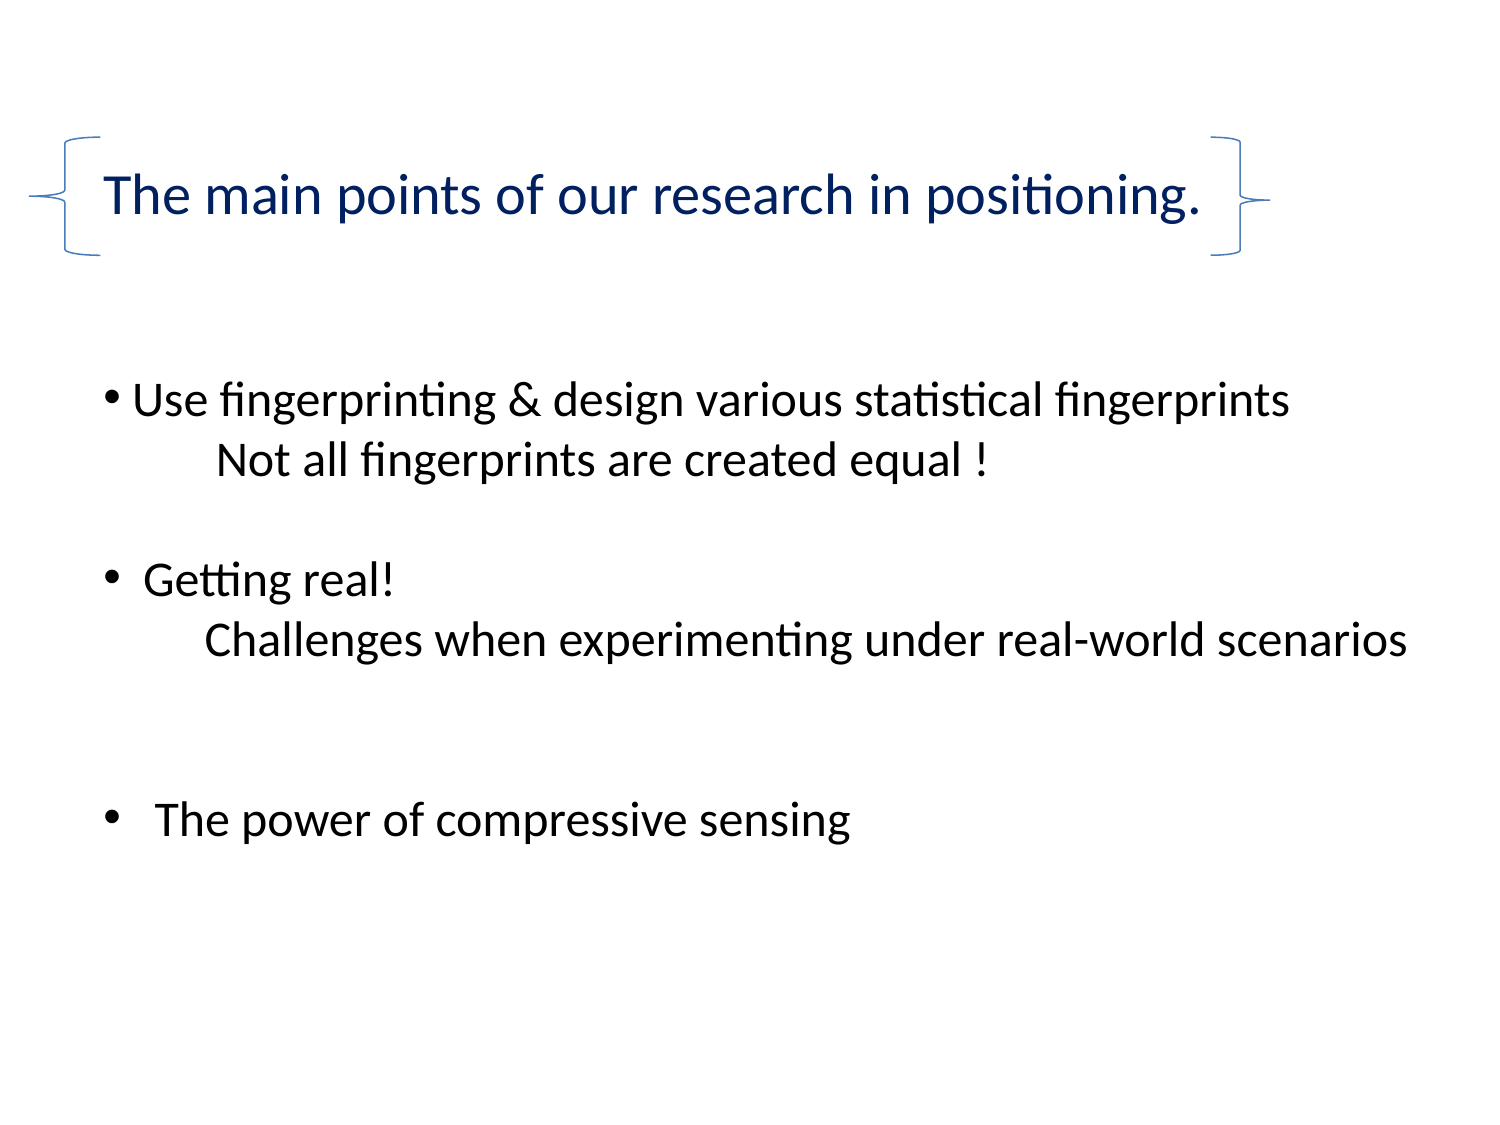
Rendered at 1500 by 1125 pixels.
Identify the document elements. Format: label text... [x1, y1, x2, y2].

text_box [1210, 136, 1271, 257]
text_box The main points of our research in positioning. Use fingerprinting & design various statistical fingerprints Not all fingerprints are created equal ! Getting real! Challenges when experimenting under real-world scenarios The power of compressive sensing [88, 149, 1500, 974]
text_box [28, 136, 101, 257]
